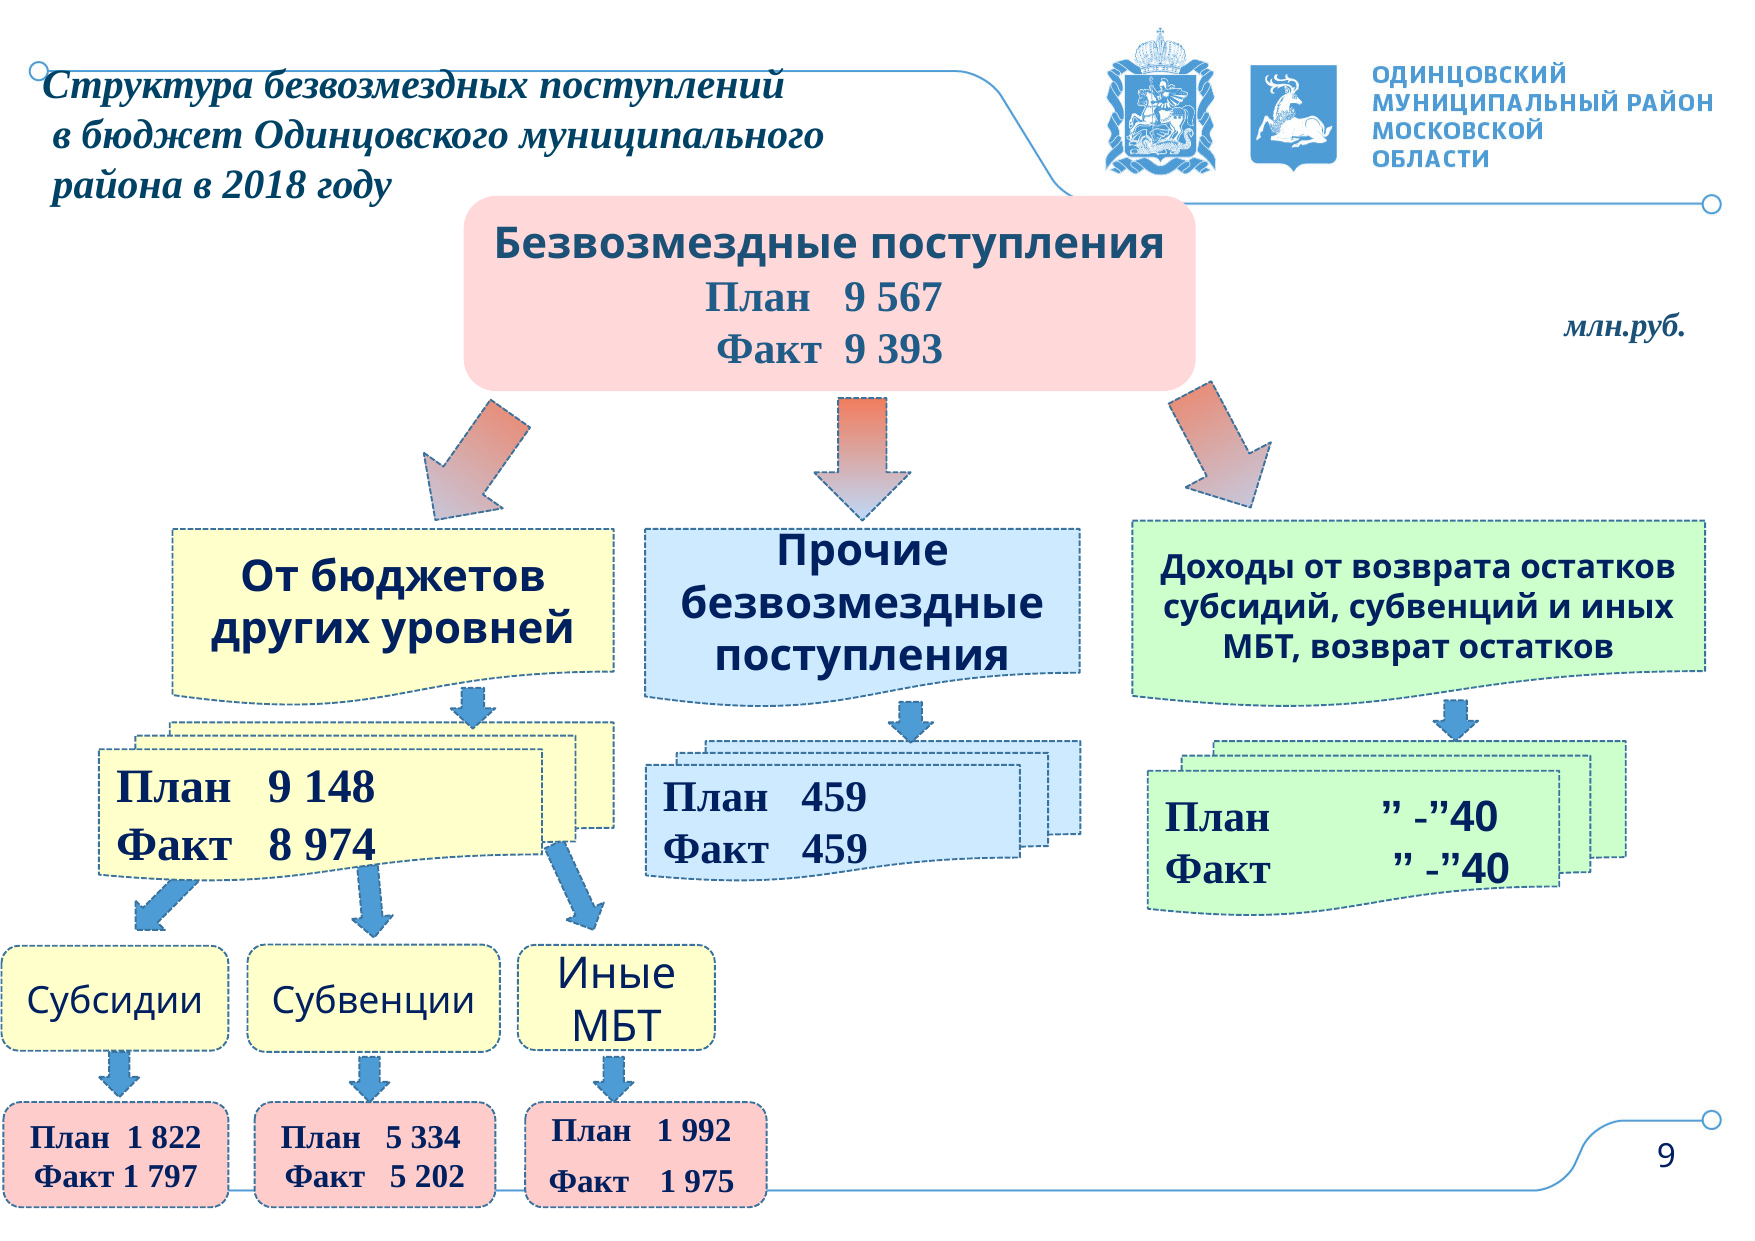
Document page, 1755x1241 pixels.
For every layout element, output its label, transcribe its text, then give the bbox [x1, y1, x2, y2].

text_box [1432, 699, 1479, 742]
text_box Доходы от возврата остатков субсидий, субвенций и иных МБТ, возврат остатков [1131, 519, 1707, 707]
text_box [1167, 380, 1272, 509]
text_box [98, 1050, 141, 1098]
text_box [422, 398, 531, 521]
text_box План ˮ -ˮ40 Факт ˮ -ˮ40 [1146, 740, 1627, 916]
text_box [351, 865, 394, 939]
text_box [449, 686, 497, 730]
text_box План 5 334 Факт 5 202 [253, 1101, 497, 1209]
text_box [813, 397, 912, 522]
text_box [887, 700, 935, 744]
text_box Иные МБТ [516, 943, 716, 1052]
title Структура безвозмездных поступлений в бюджет Одинцовского муниципального района в 2018 году [25, 39, 1456, 224]
text_box [543, 842, 605, 931]
text_box План 1 822 Факт 1 797 [2, 1101, 230, 1209]
text_box План 459 Факт 459 [644, 740, 1082, 882]
text_box [348, 1055, 391, 1103]
picture [0, 0, 1754, 1241]
text_box Прочие безвозмездные поступления [644, 527, 1081, 707]
text_box От бюджетов других уровней [171, 528, 615, 706]
text_box [592, 1055, 635, 1103]
text_box План 1 992 Факт 1 975 [524, 1101, 768, 1209]
text_box Субсидии [0, 944, 230, 1052]
text_box Безвозмездные поступления План 9 567 Факт 9 393 [462, 194, 1197, 393]
text_box Субвенции [246, 943, 501, 1053]
text_box млн.руб. [1547, 294, 1704, 352]
text_box [134, 880, 200, 931]
slide_number 9 [1585, 1121, 1693, 1188]
text_box План 9 148 Факт 8 974 [97, 721, 615, 882]
